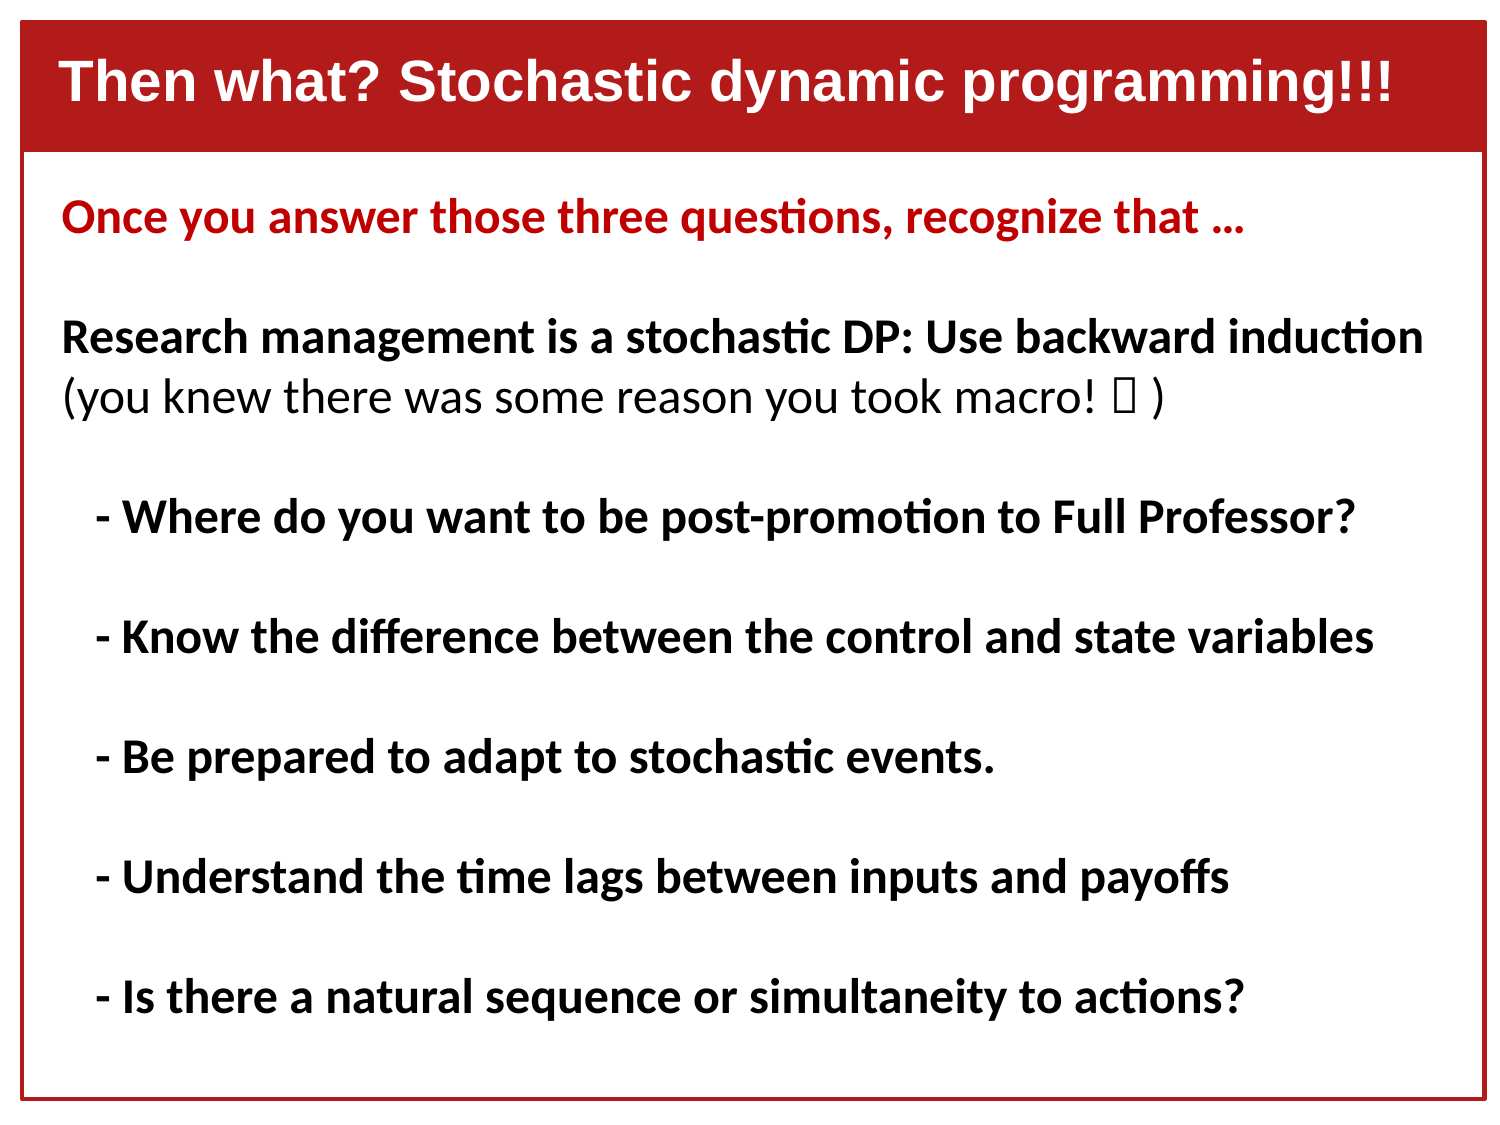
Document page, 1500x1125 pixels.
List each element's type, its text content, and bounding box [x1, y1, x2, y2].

text_box Once you answer those three questions, recognize that … Research management is a stochastic DP: Use backward induction (you knew there was some reason you took macro!  ) - Where do you want to be post-promotion to Full Professor? - Know the difference between the control and state variables - Be prepared to adapt to stochastic events. - Understand the time lags between inputs and payoffs - Is there a natural sequence or simultaneity to actions? [46, 175, 1450, 1084]
text_box Then what? Stochastic dynamic programming!!! [44, 36, 1470, 121]
text_box [22, 22, 1485, 150]
text_box [20, 20, 1487, 1101]
